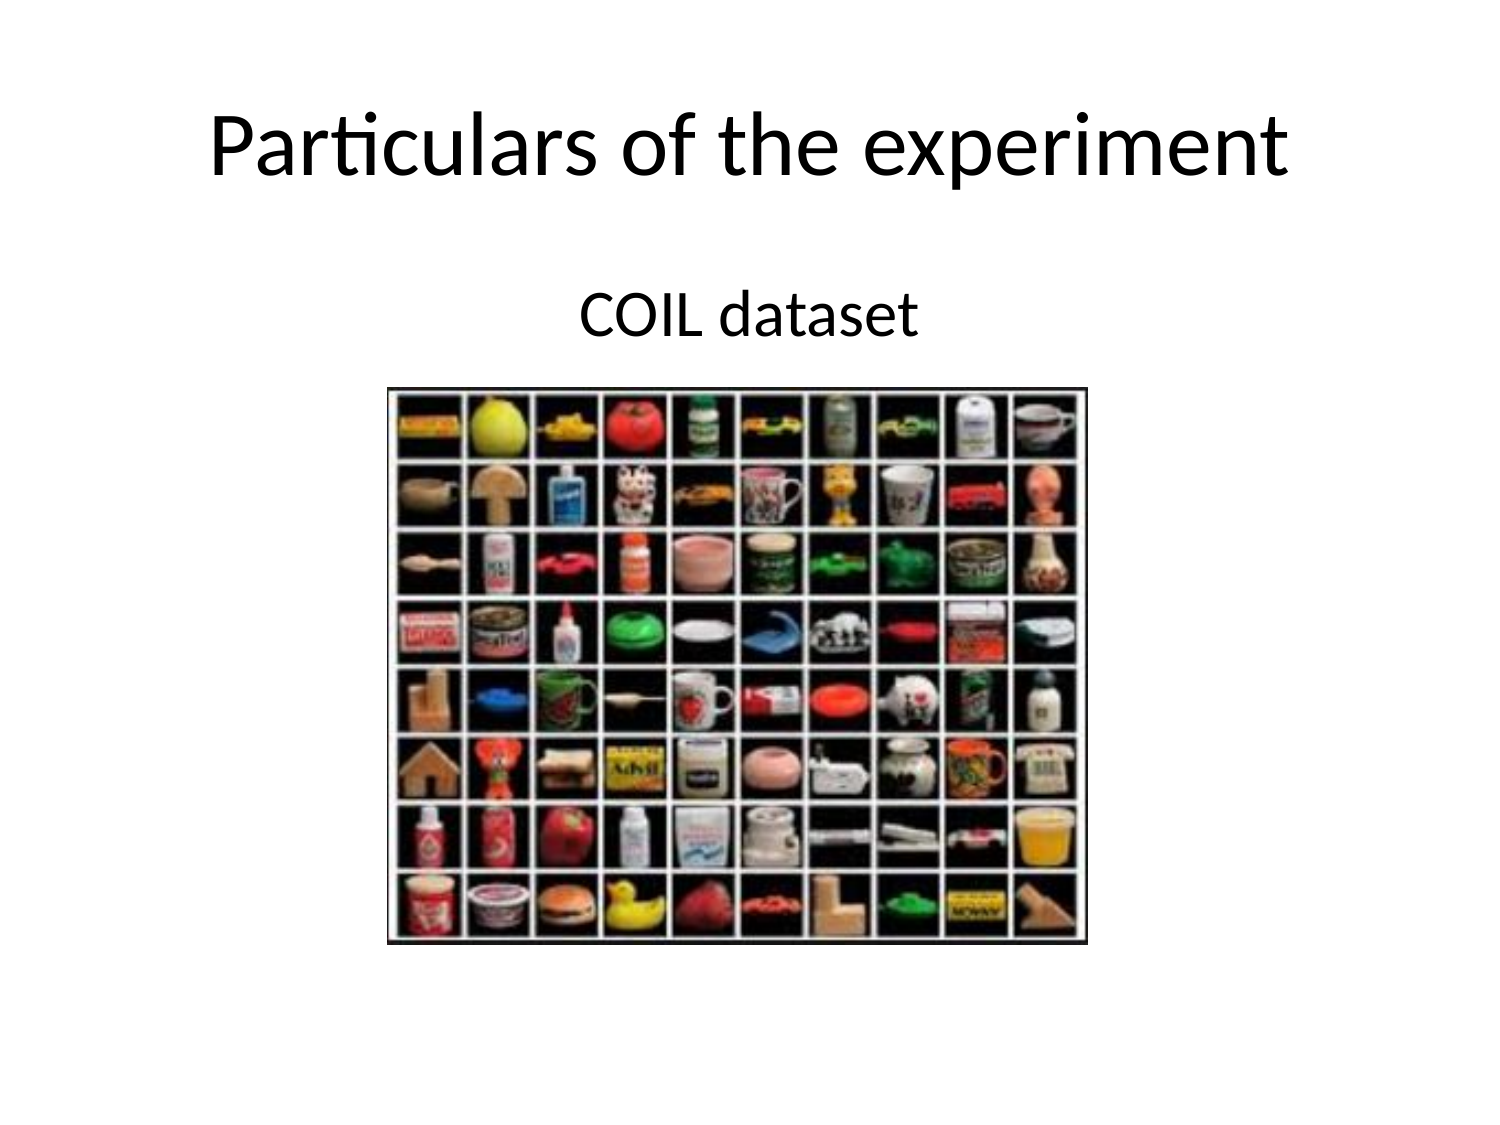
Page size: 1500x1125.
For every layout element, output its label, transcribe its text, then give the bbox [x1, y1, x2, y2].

list COIL dataset [75, 262, 1425, 1005]
picture [387, 387, 1088, 945]
title Particulars of the experiment [75, 45, 1425, 233]
